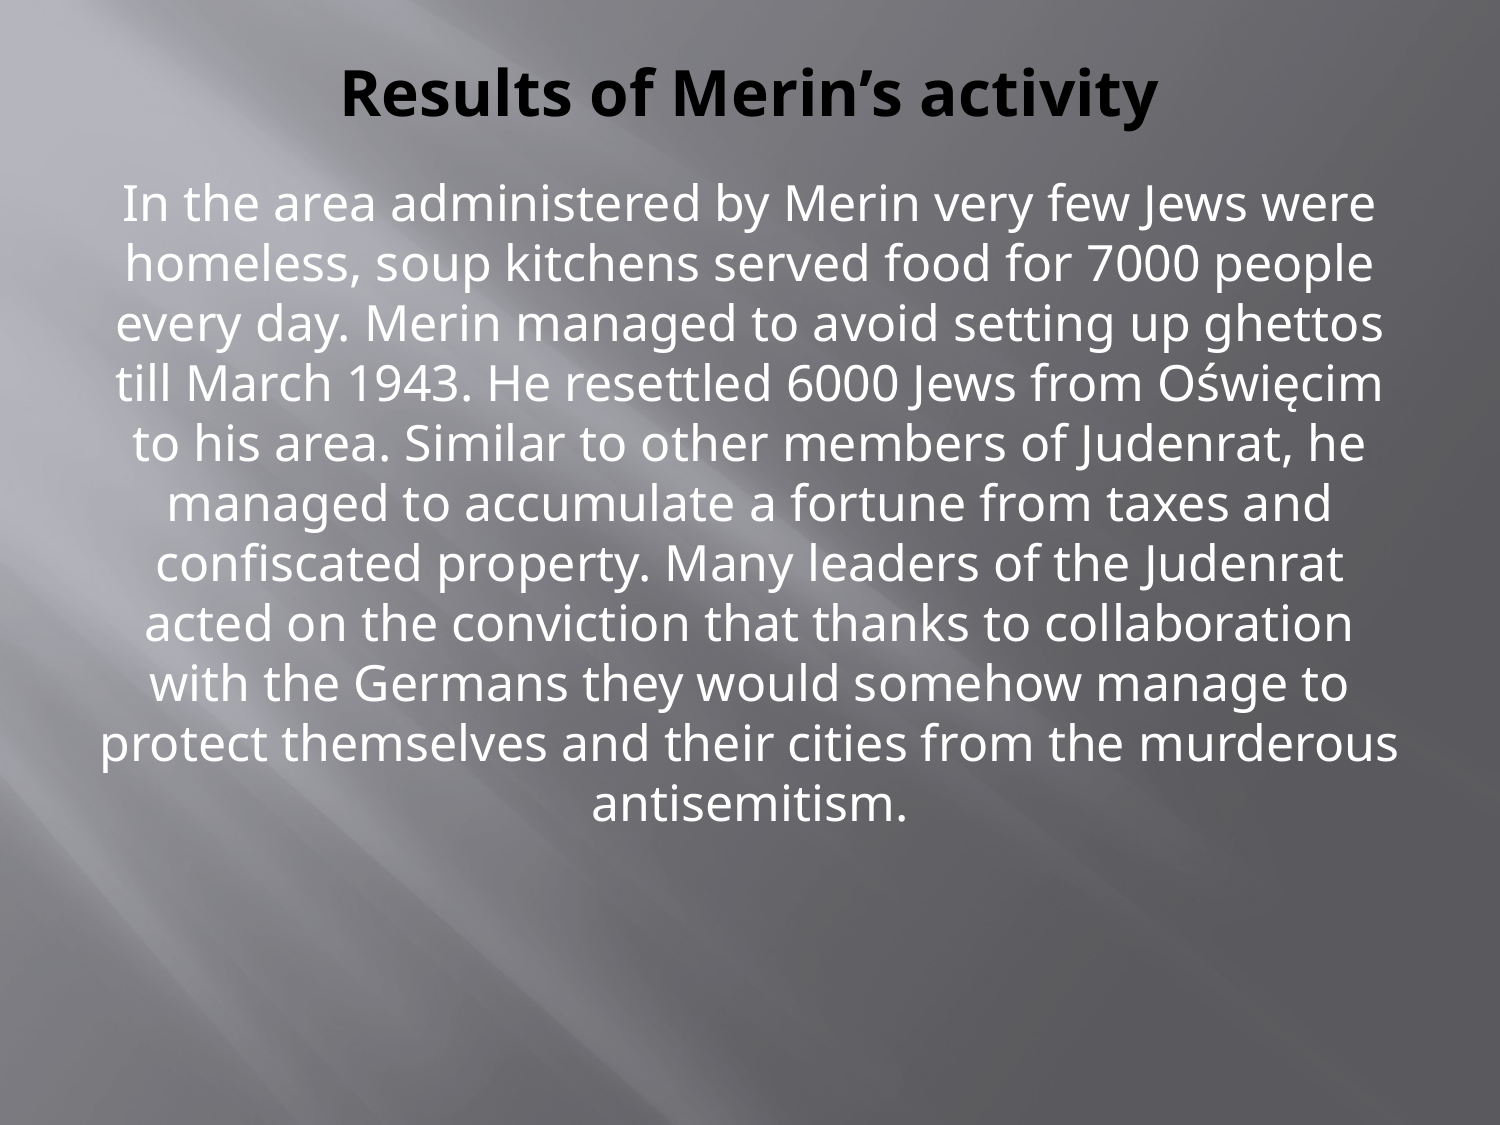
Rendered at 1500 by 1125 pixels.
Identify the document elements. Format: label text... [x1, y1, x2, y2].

list In the area administered by Merin very few Jews were homeless, soup kitchens served food for 7000 people every day. Merin managed to avoid setting up ghettos till March 1943. He resettled 6000 Jews from Oświęcim to his area. Similar to other members of Judenrat, he managed to accumulate a fortune from taxes and confiscated property. Many leaders of the Judenrat acted on the conviction that thanks to collaboration with the Germans they would somehow manage to protect themselves and their cities from the murderous antisemitism. [75, 160, 1425, 1005]
title Results of Merin’s activity [75, 45, 1425, 138]
